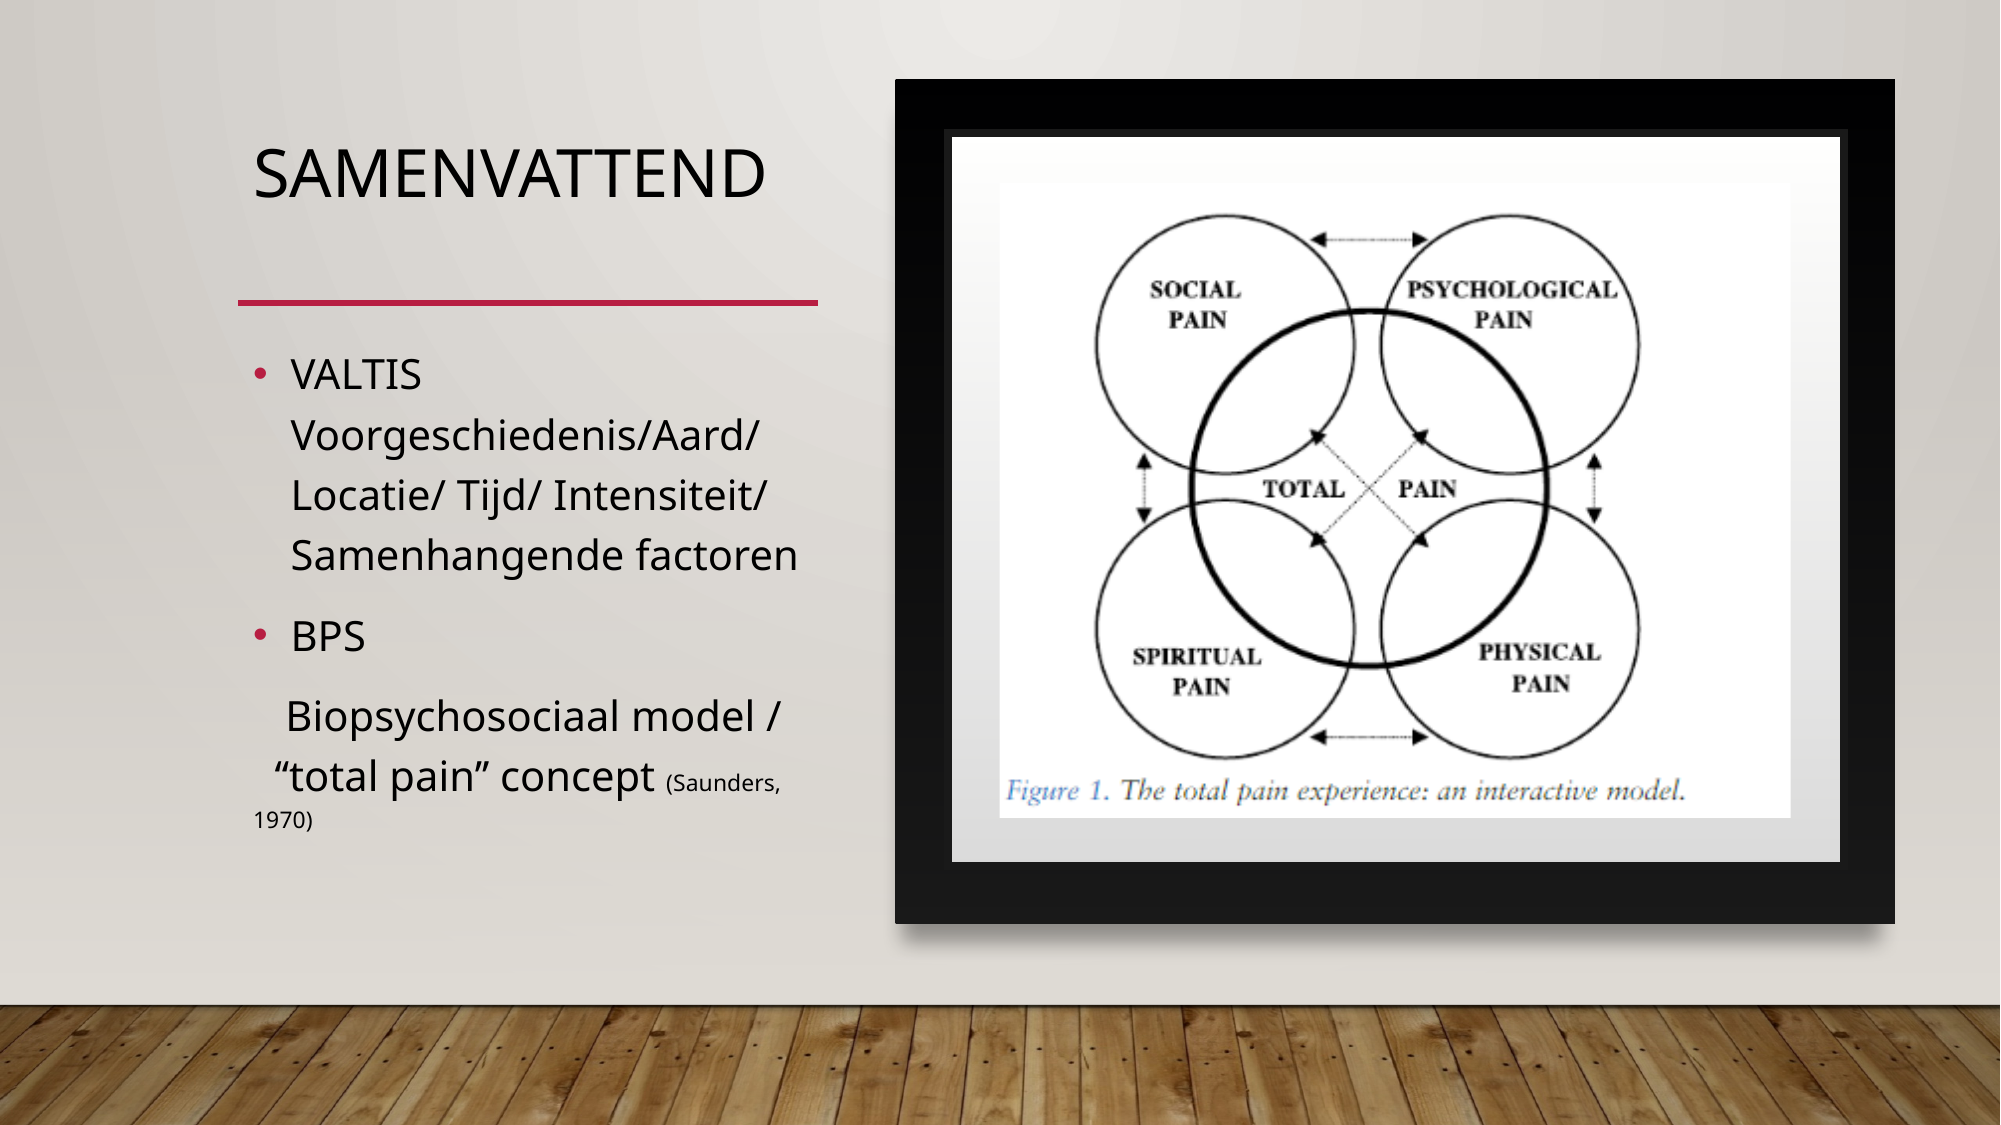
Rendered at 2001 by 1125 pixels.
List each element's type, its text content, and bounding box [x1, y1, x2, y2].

list VALTIS Voorgeschiedenis/Aard/ Locatie/ Tijd/ Intensiteit/ Samenhangende factoren BPS Biopsychosociaal model / ‘‘total pain’’ concept (Saunders, 1970) [238, 330, 817, 897]
picture [999, 182, 1791, 818]
text_box [0, 330, 2000, 1004]
text_box [0, 0, 2000, 330]
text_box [895, 78, 1896, 924]
picture [0, 1006, 2000, 1125]
title samenvattend [238, 131, 818, 302]
